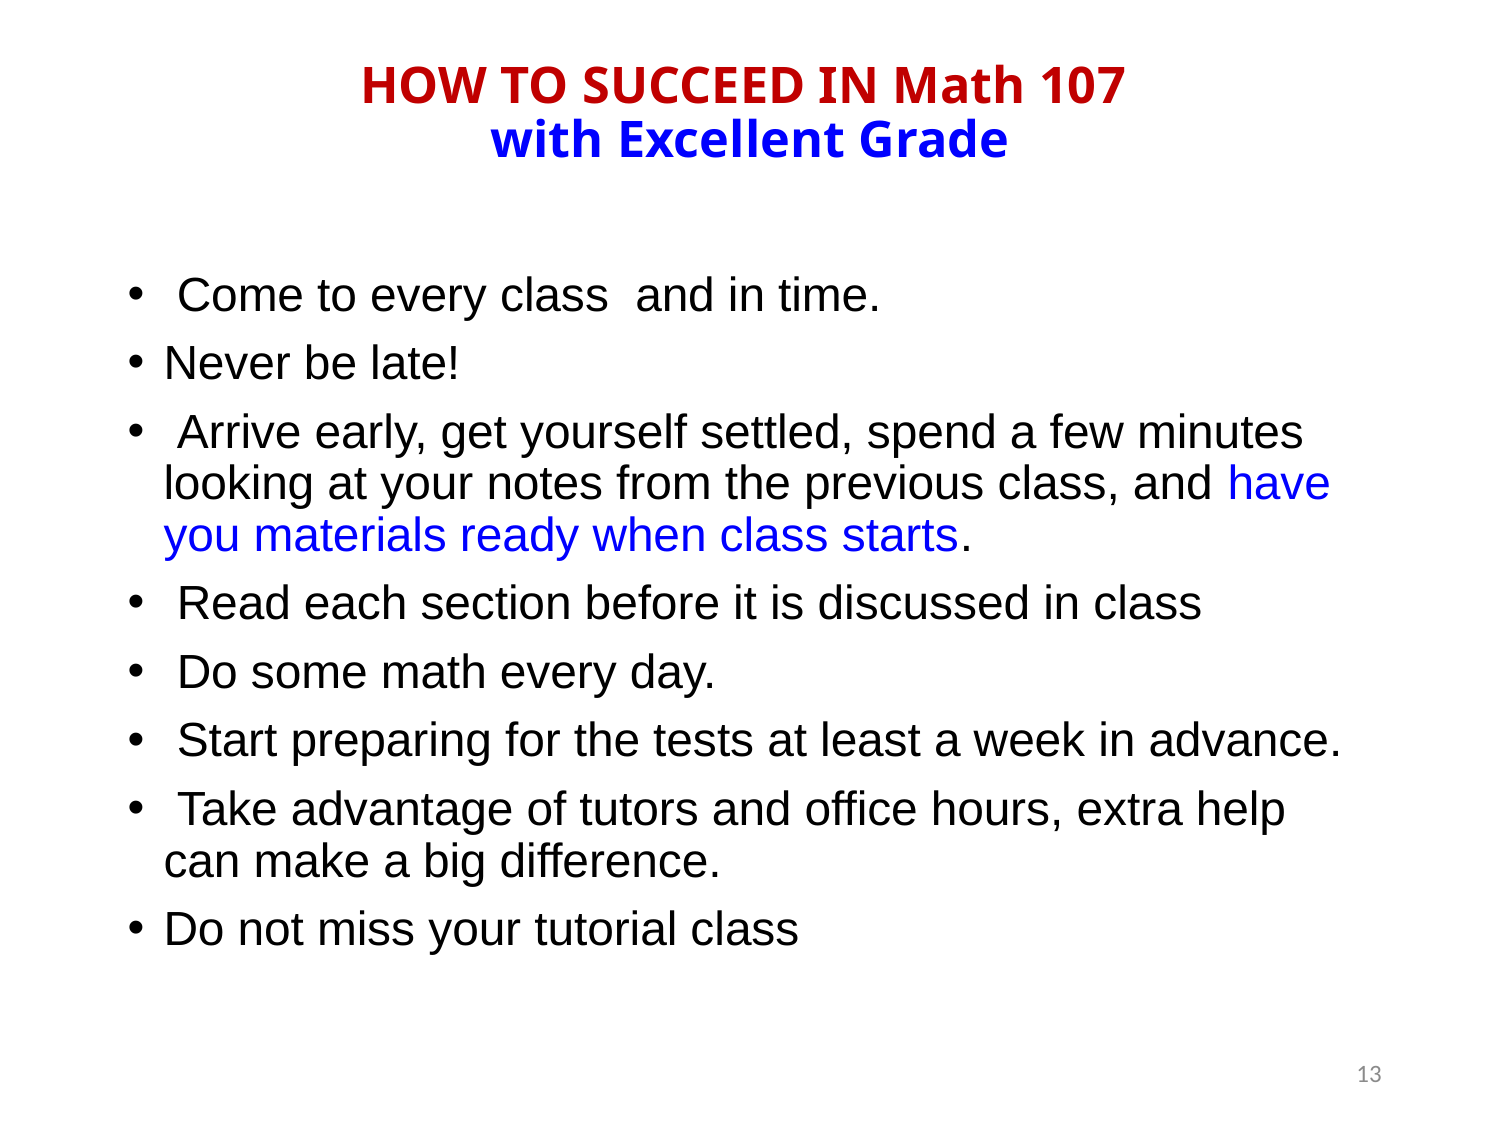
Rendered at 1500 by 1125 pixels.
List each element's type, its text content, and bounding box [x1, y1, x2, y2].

list Come to every class and in time. Never be late! Arrive early, get yourself settled, spend a few minutes looking at your notes from the previous class, and have you materials ready when class starts. Read each section before it is discussed in class Do some math every day. Start preparing for the tests at least a week in advance. Take advantage of tutors and office hours, extra help can make a big difference. Do not miss your tutorial class [112, 262, 1388, 1013]
slide_number 13 [1059, 1042, 1397, 1103]
title HOW TO SUCCEED IN Math 107 with Excellent Grade [112, 50, 1388, 239]
